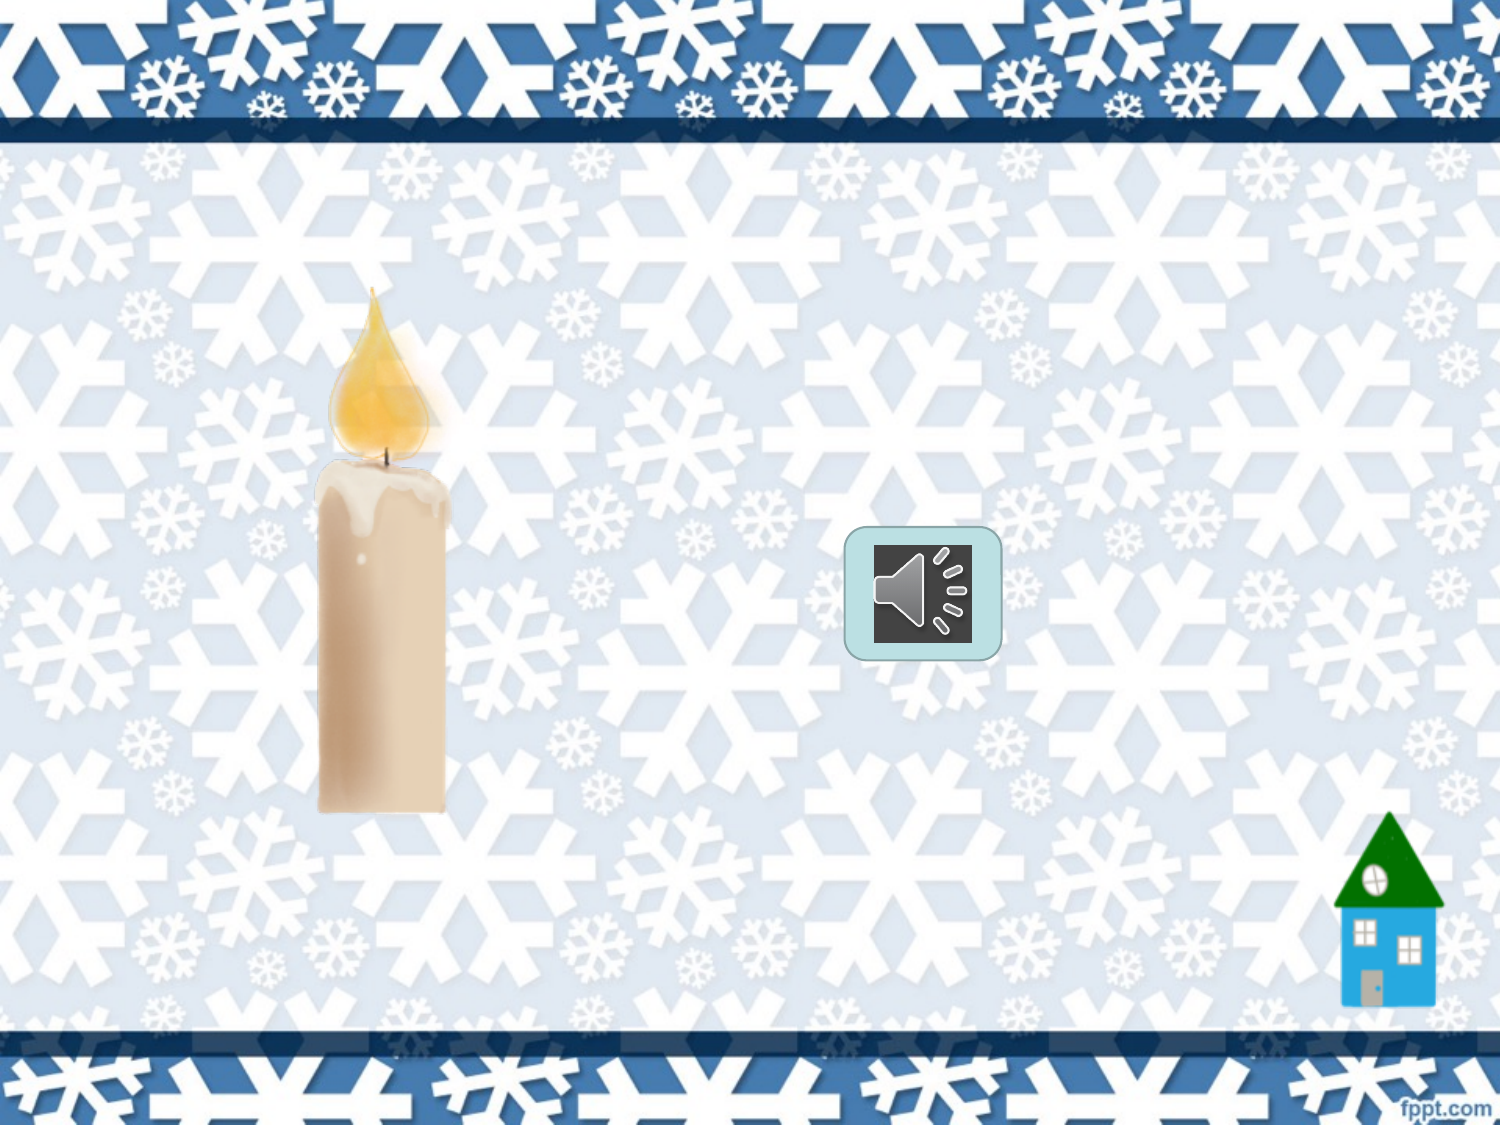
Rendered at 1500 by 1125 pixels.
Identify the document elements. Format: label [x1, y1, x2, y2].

text_box [843, 525, 1003, 662]
picture [0, 0, 1500, 1125]
